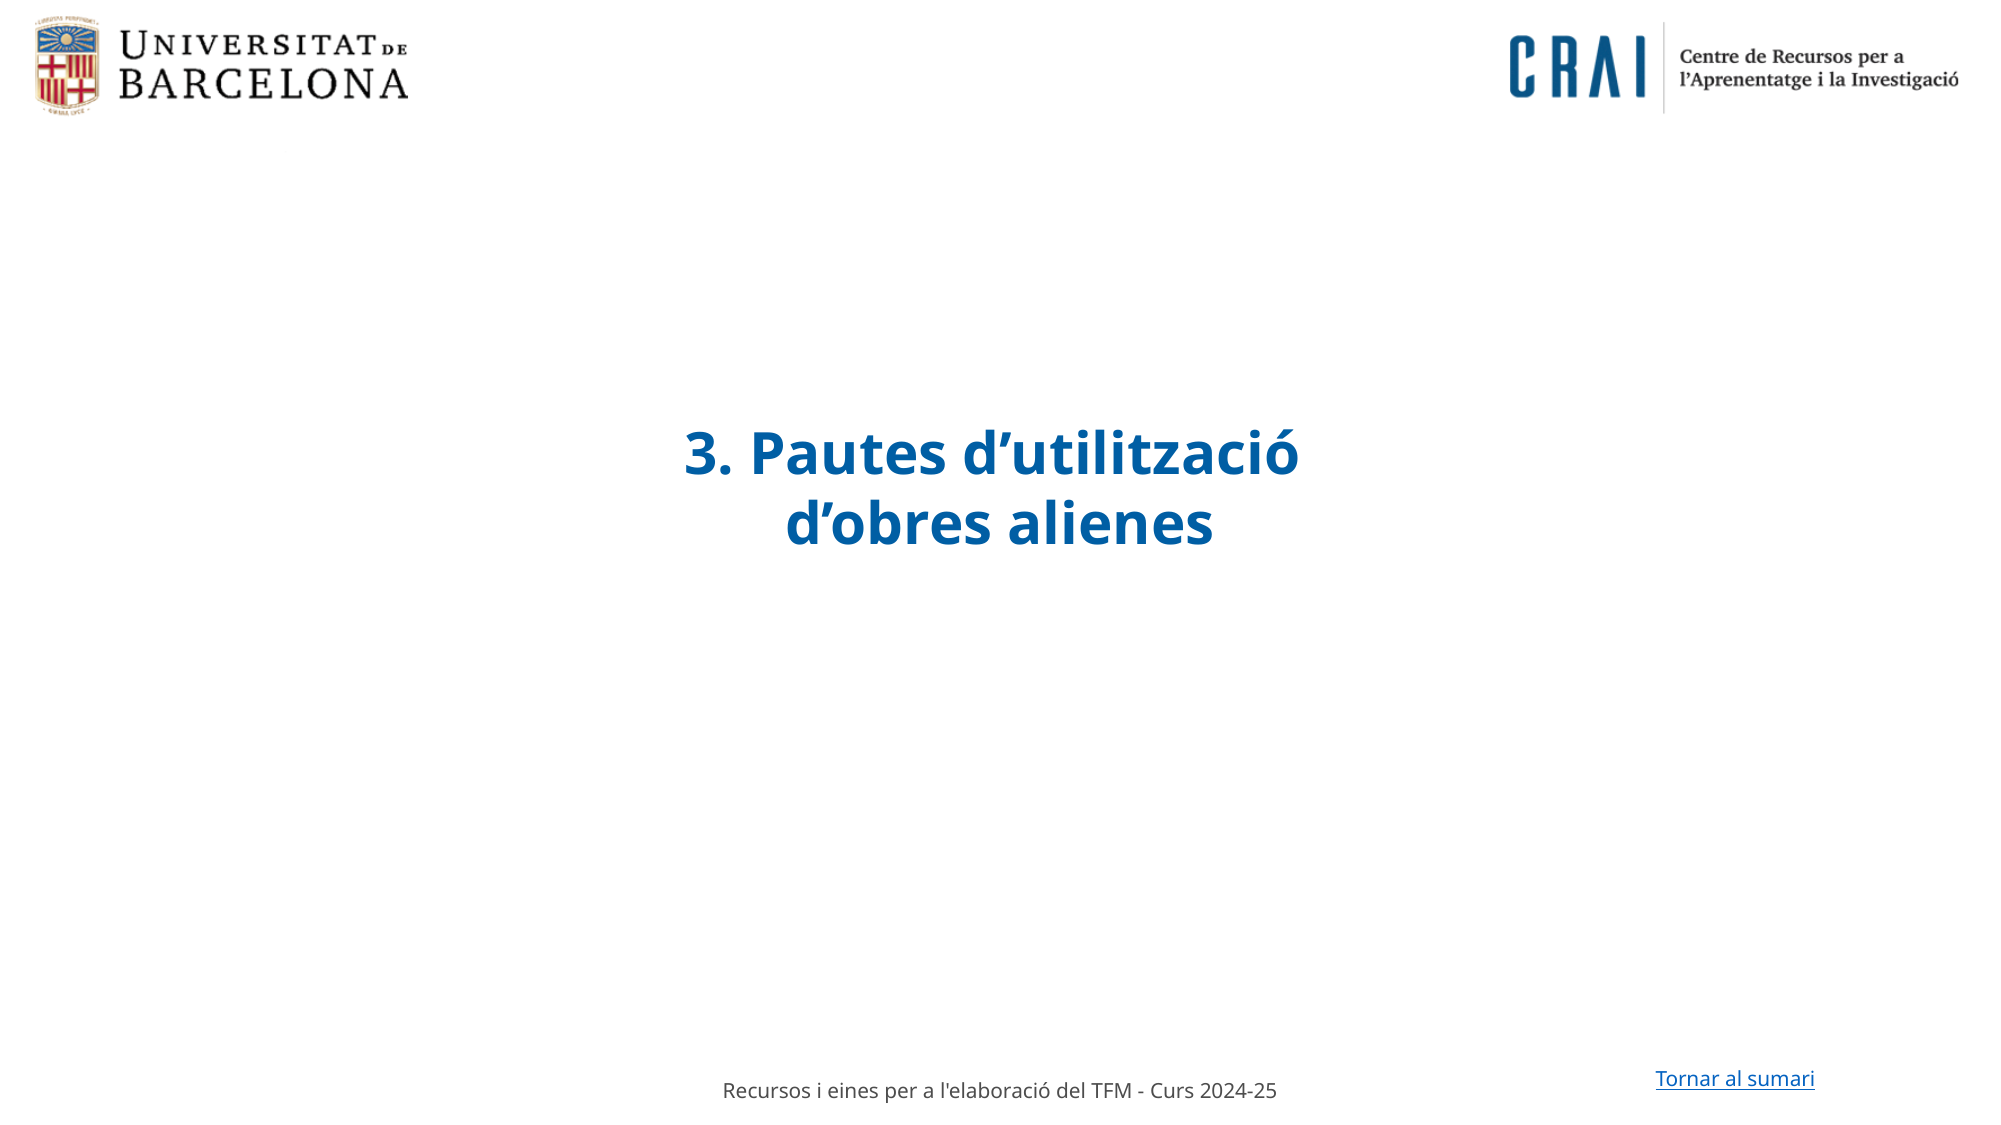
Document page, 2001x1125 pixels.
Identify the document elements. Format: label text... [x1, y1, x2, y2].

picture [33, 14, 1963, 277]
text_box 3. Pautes d’utilització d’obres alienes [391, 408, 1609, 774]
